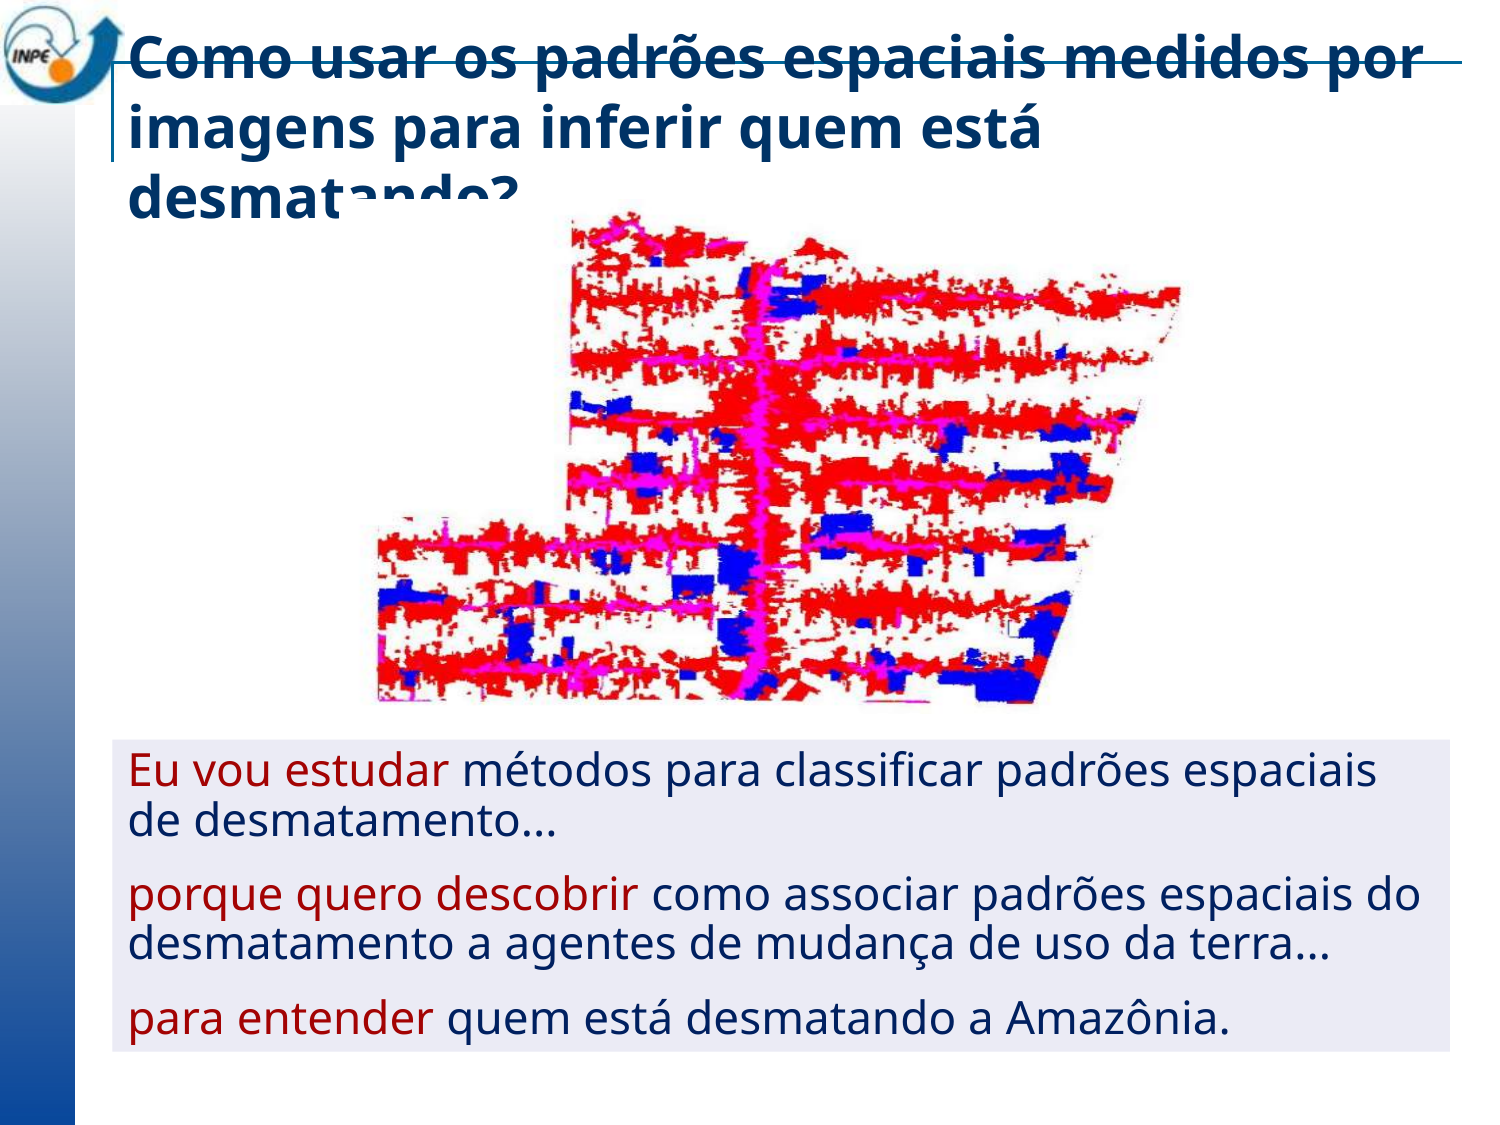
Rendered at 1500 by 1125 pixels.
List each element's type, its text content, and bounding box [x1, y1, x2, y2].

title Como usar os padrões espaciais medidos por imagens para inferir quem está desmatando? [112, 62, 1450, 188]
picture [0, 0, 125, 105]
picture [339, 198, 1196, 716]
text_box Eu vou estudar métodos para classificar padrões espaciais de desmatamento... porque quero descobrir como associar padrões espaciais do desmatamento a agentes de mudança de uso da terra... para entender quem está desmatando a Amazônia. [112, 739, 1450, 1052]
